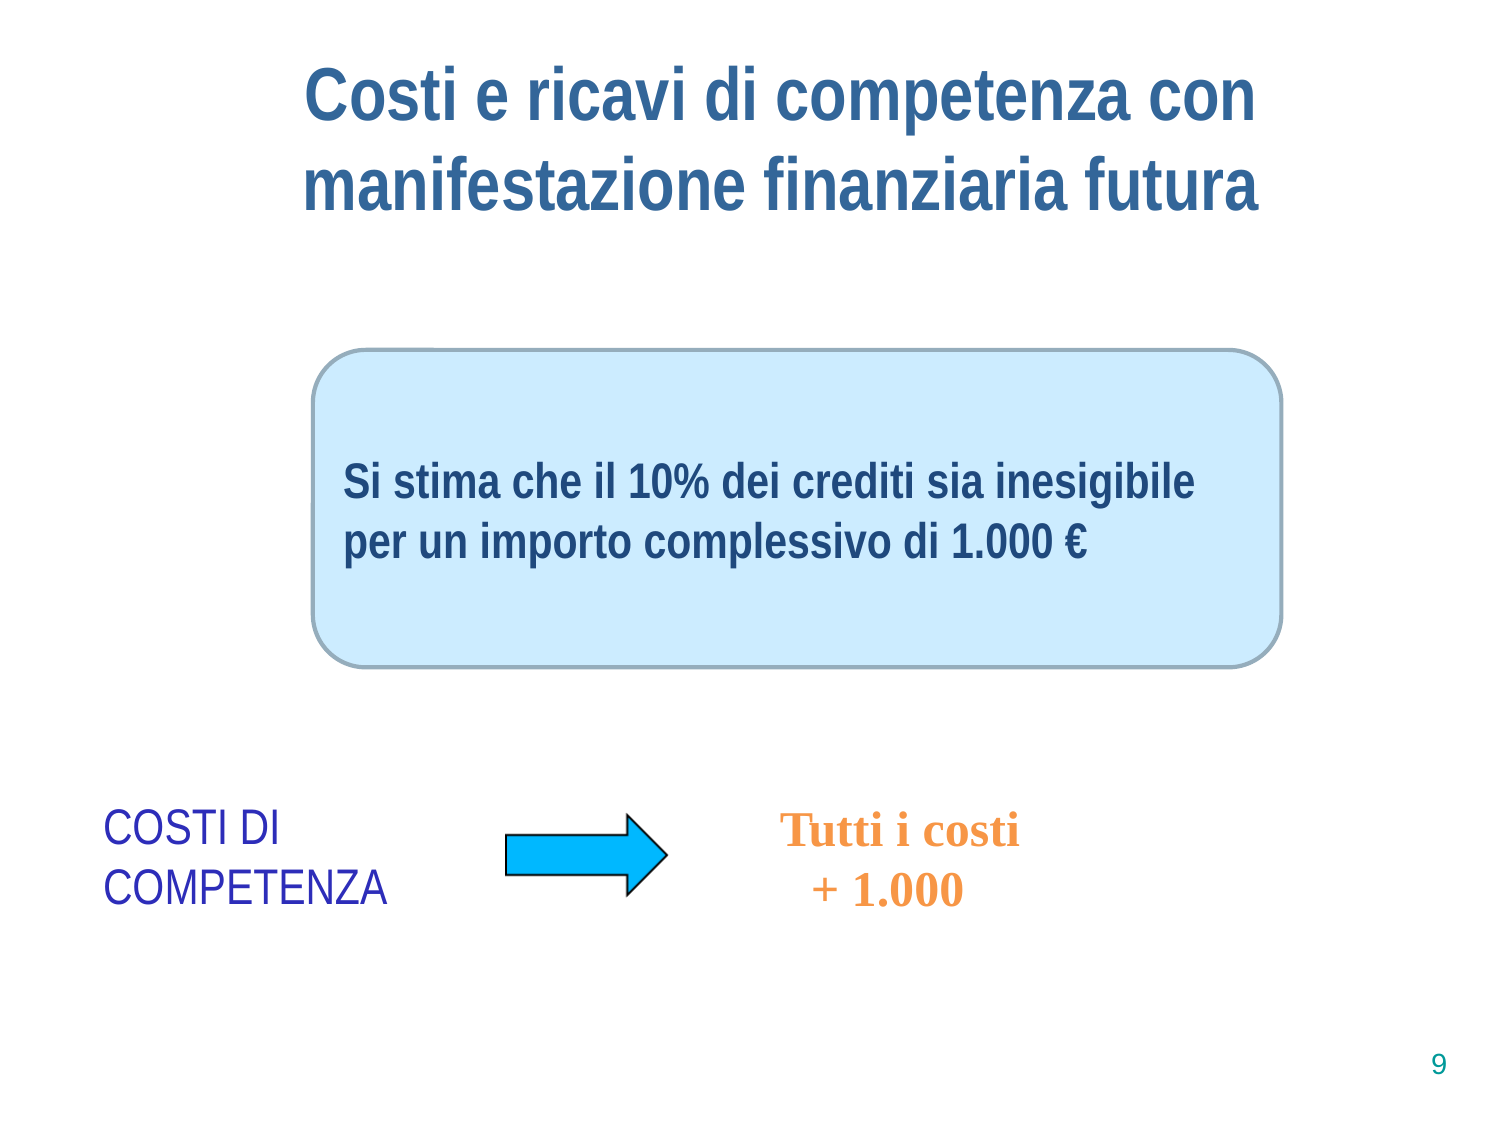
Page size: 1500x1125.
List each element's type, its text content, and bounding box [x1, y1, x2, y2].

text_box Tutti i costi + 1.000 € [699, 788, 1113, 924]
text_box 9 [1149, 1024, 1463, 1100]
text_box Si stima che il 10% dei crediti sia inesigibile per un importo complessivo di 1.000 € [312, 349, 1282, 668]
picture [505, 812, 669, 898]
text_box Costi e ricavi di competenza con manifestazione finanziaria futura [99, 37, 1463, 233]
text_box COSTI DI COMPETENZA [88, 786, 420, 922]
